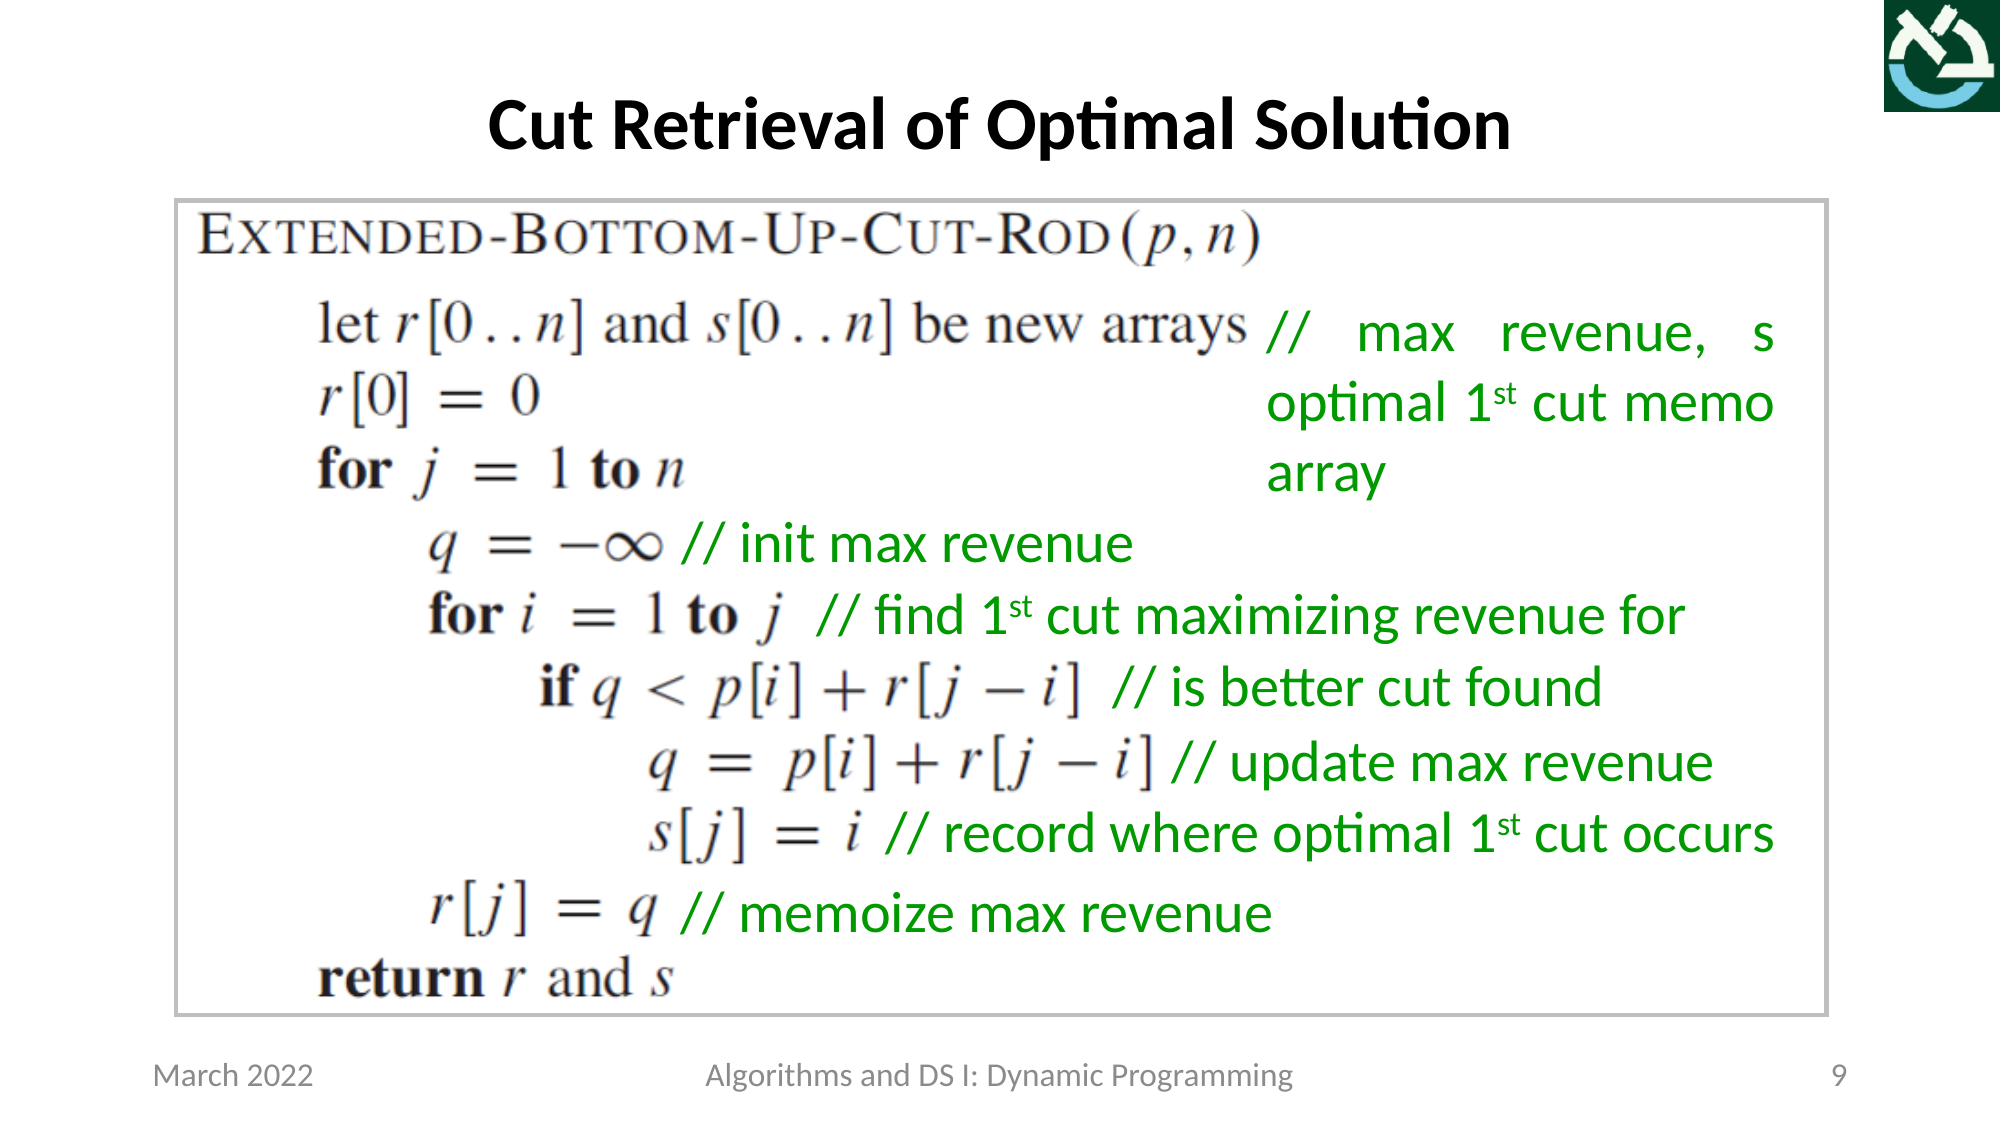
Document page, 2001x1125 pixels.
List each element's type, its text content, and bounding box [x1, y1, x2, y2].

footer Algorithms and DS I: Dynamic Programming [662, 1042, 1338, 1103]
slide_number 9 [1412, 1042, 1863, 1103]
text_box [175, 200, 1827, 1015]
picture [1884, 0, 2000, 112]
text_box Cut Retrieval of Optimal Solution [361, 66, 1642, 172]
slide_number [137, 1042, 588, 1103]
